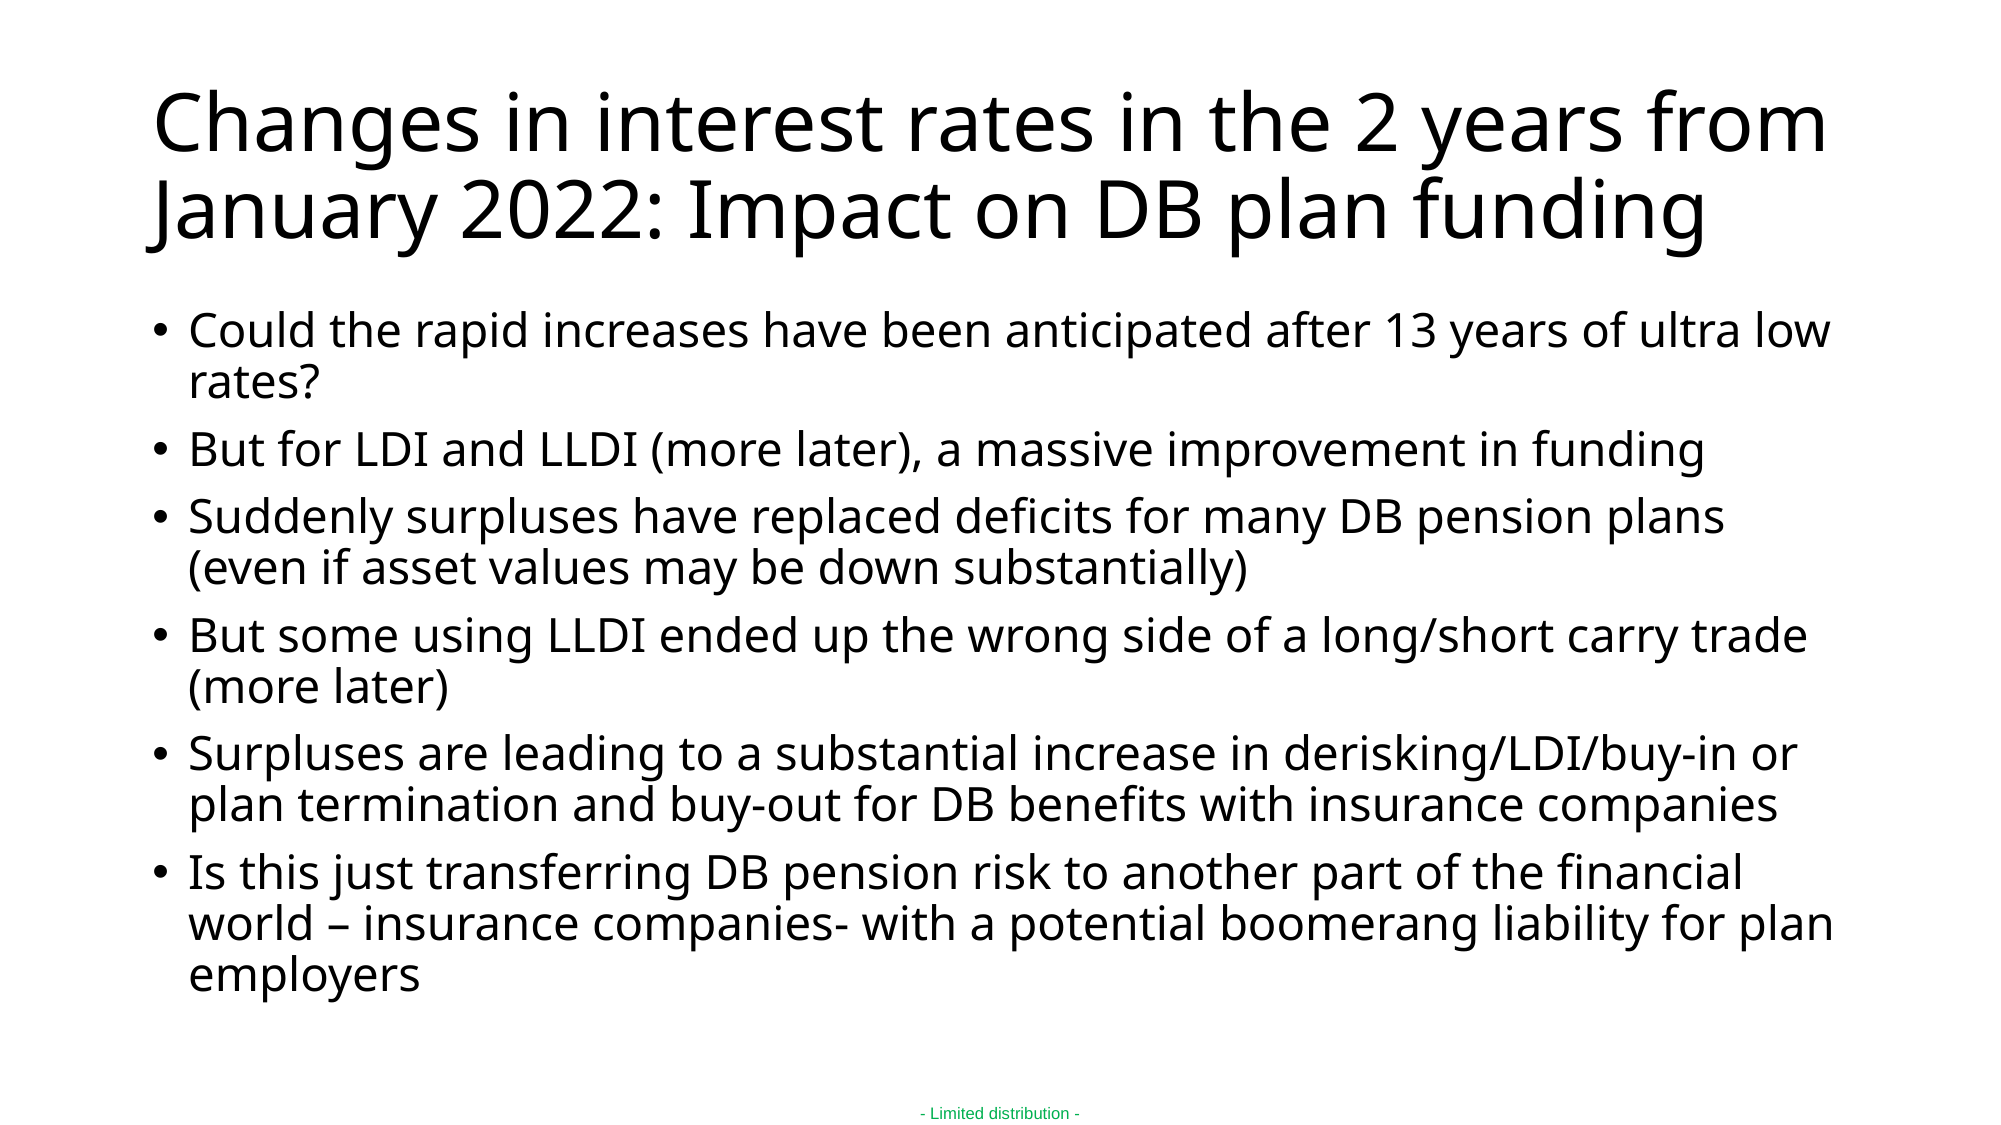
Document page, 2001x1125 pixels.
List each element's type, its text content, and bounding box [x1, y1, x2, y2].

title Changes in interest rates in the 2 years from January 2022: Impact on DB plan funding [137, 59, 1863, 278]
list Could the rapid increases have been anticipated after 13 years of ultra low rates? But for LDI and LLDI (more later), a massive improvement in funding Suddenly surpluses have replaced deficits for many DB pension plans (even if asset values may be down substantially) But some using LLDI ended up the wrong side of a long/short carry trade (more later) Surpluses are leading to a substantial increase in derisking/LDI/buy-in or plan termination and buy-out for DB benefits with insurance companies Is this just transferring DB pension risk to another part of the financial world – insurance companies- with a potential boomerang liability for plan employers [137, 299, 1863, 1014]
